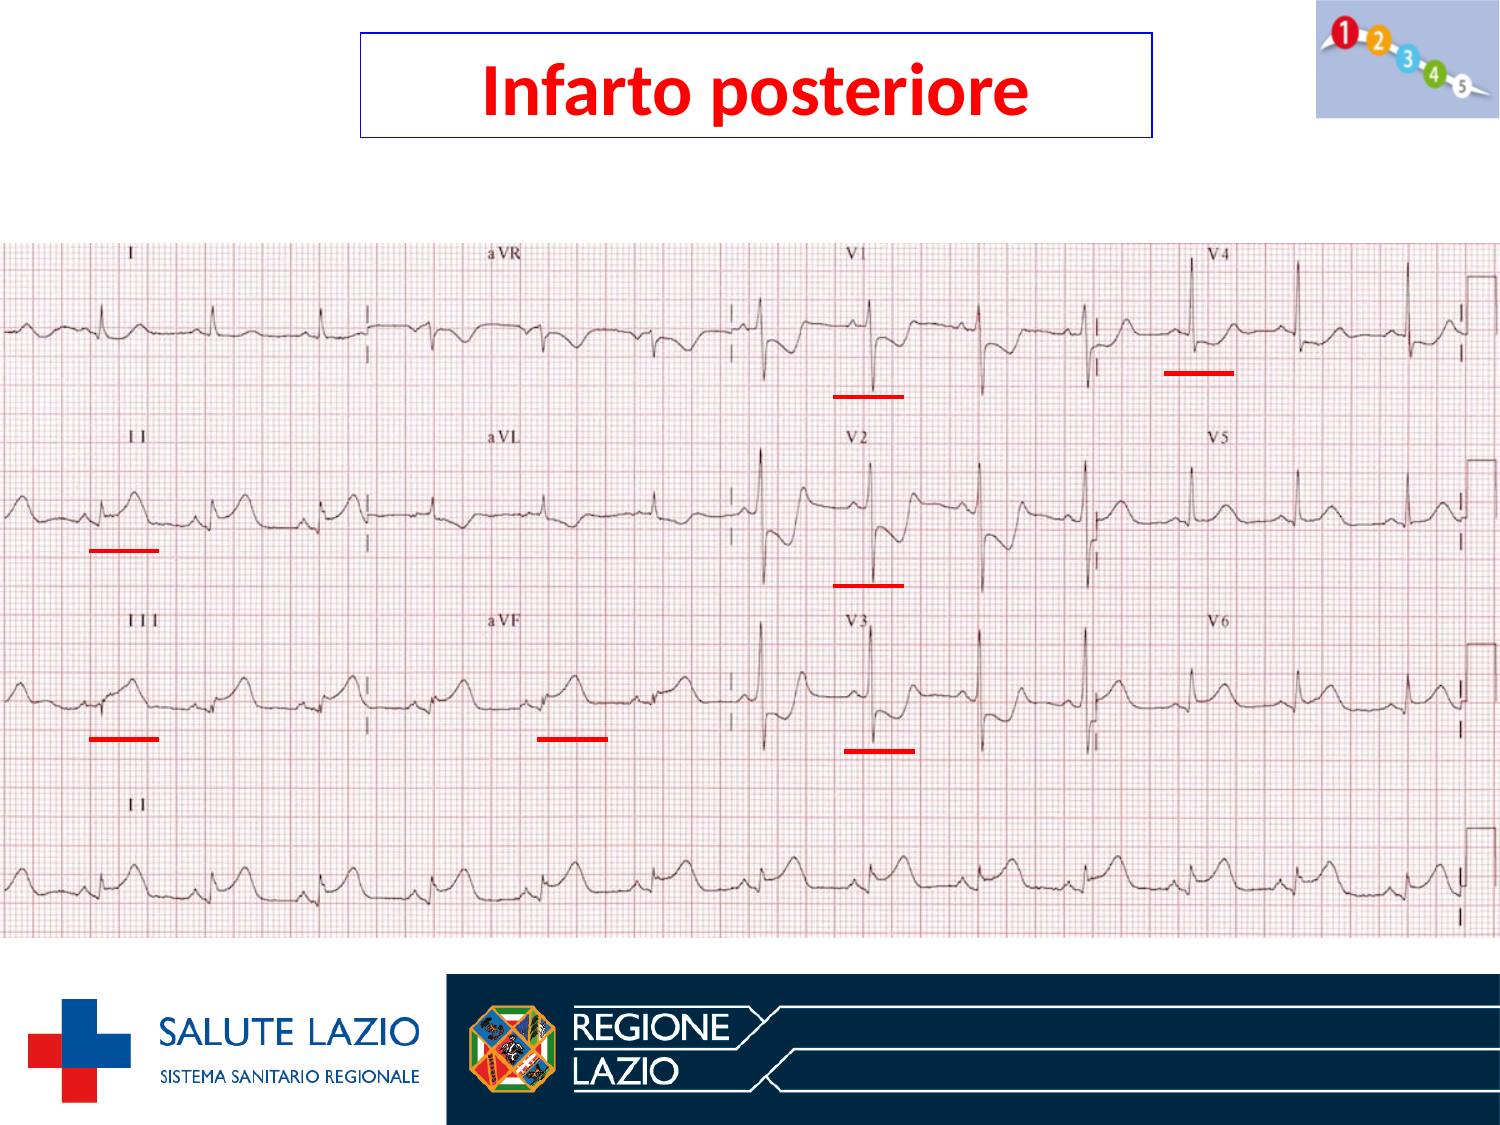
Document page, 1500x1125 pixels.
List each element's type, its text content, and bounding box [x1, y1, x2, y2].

picture [0, 974, 1500, 1125]
picture [0, 243, 1500, 938]
picture [1316, 0, 1500, 119]
text_box Infarto posteriore [360, 33, 1152, 138]
